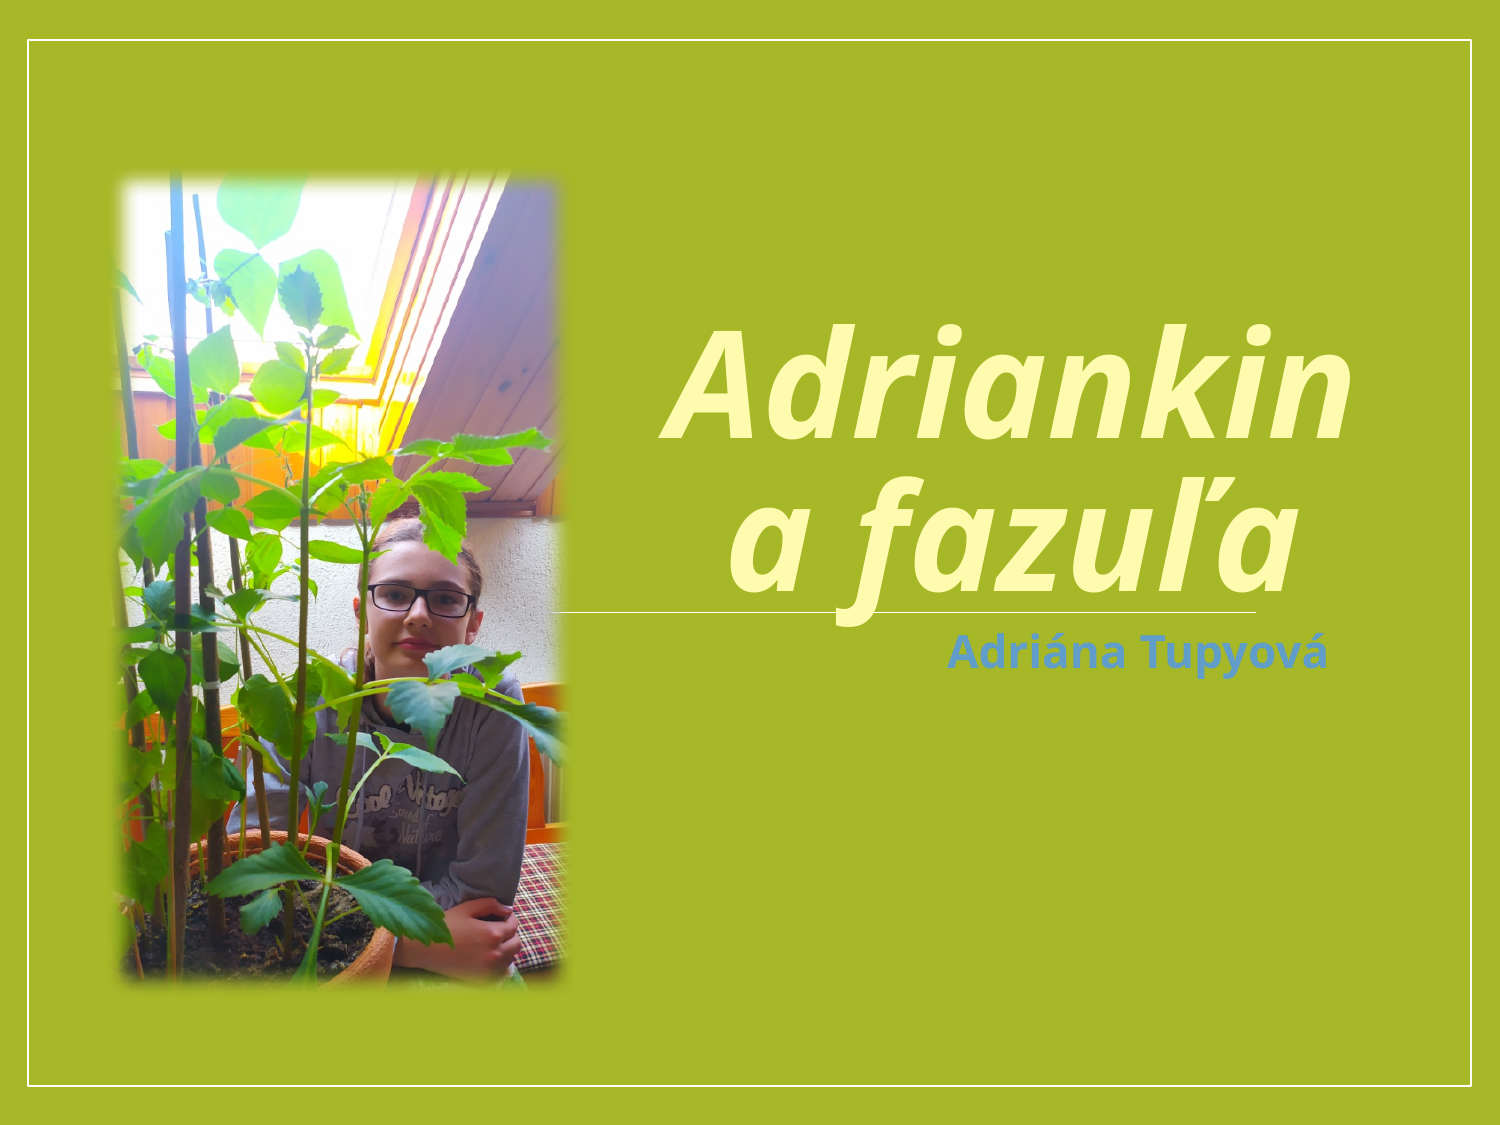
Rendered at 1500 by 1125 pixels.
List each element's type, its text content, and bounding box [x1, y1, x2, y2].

subtitle Adriána Tupyová [808, 621, 1468, 812]
title Adriankina fazuľa [632, 257, 1394, 630]
picture [105, 163, 575, 998]
